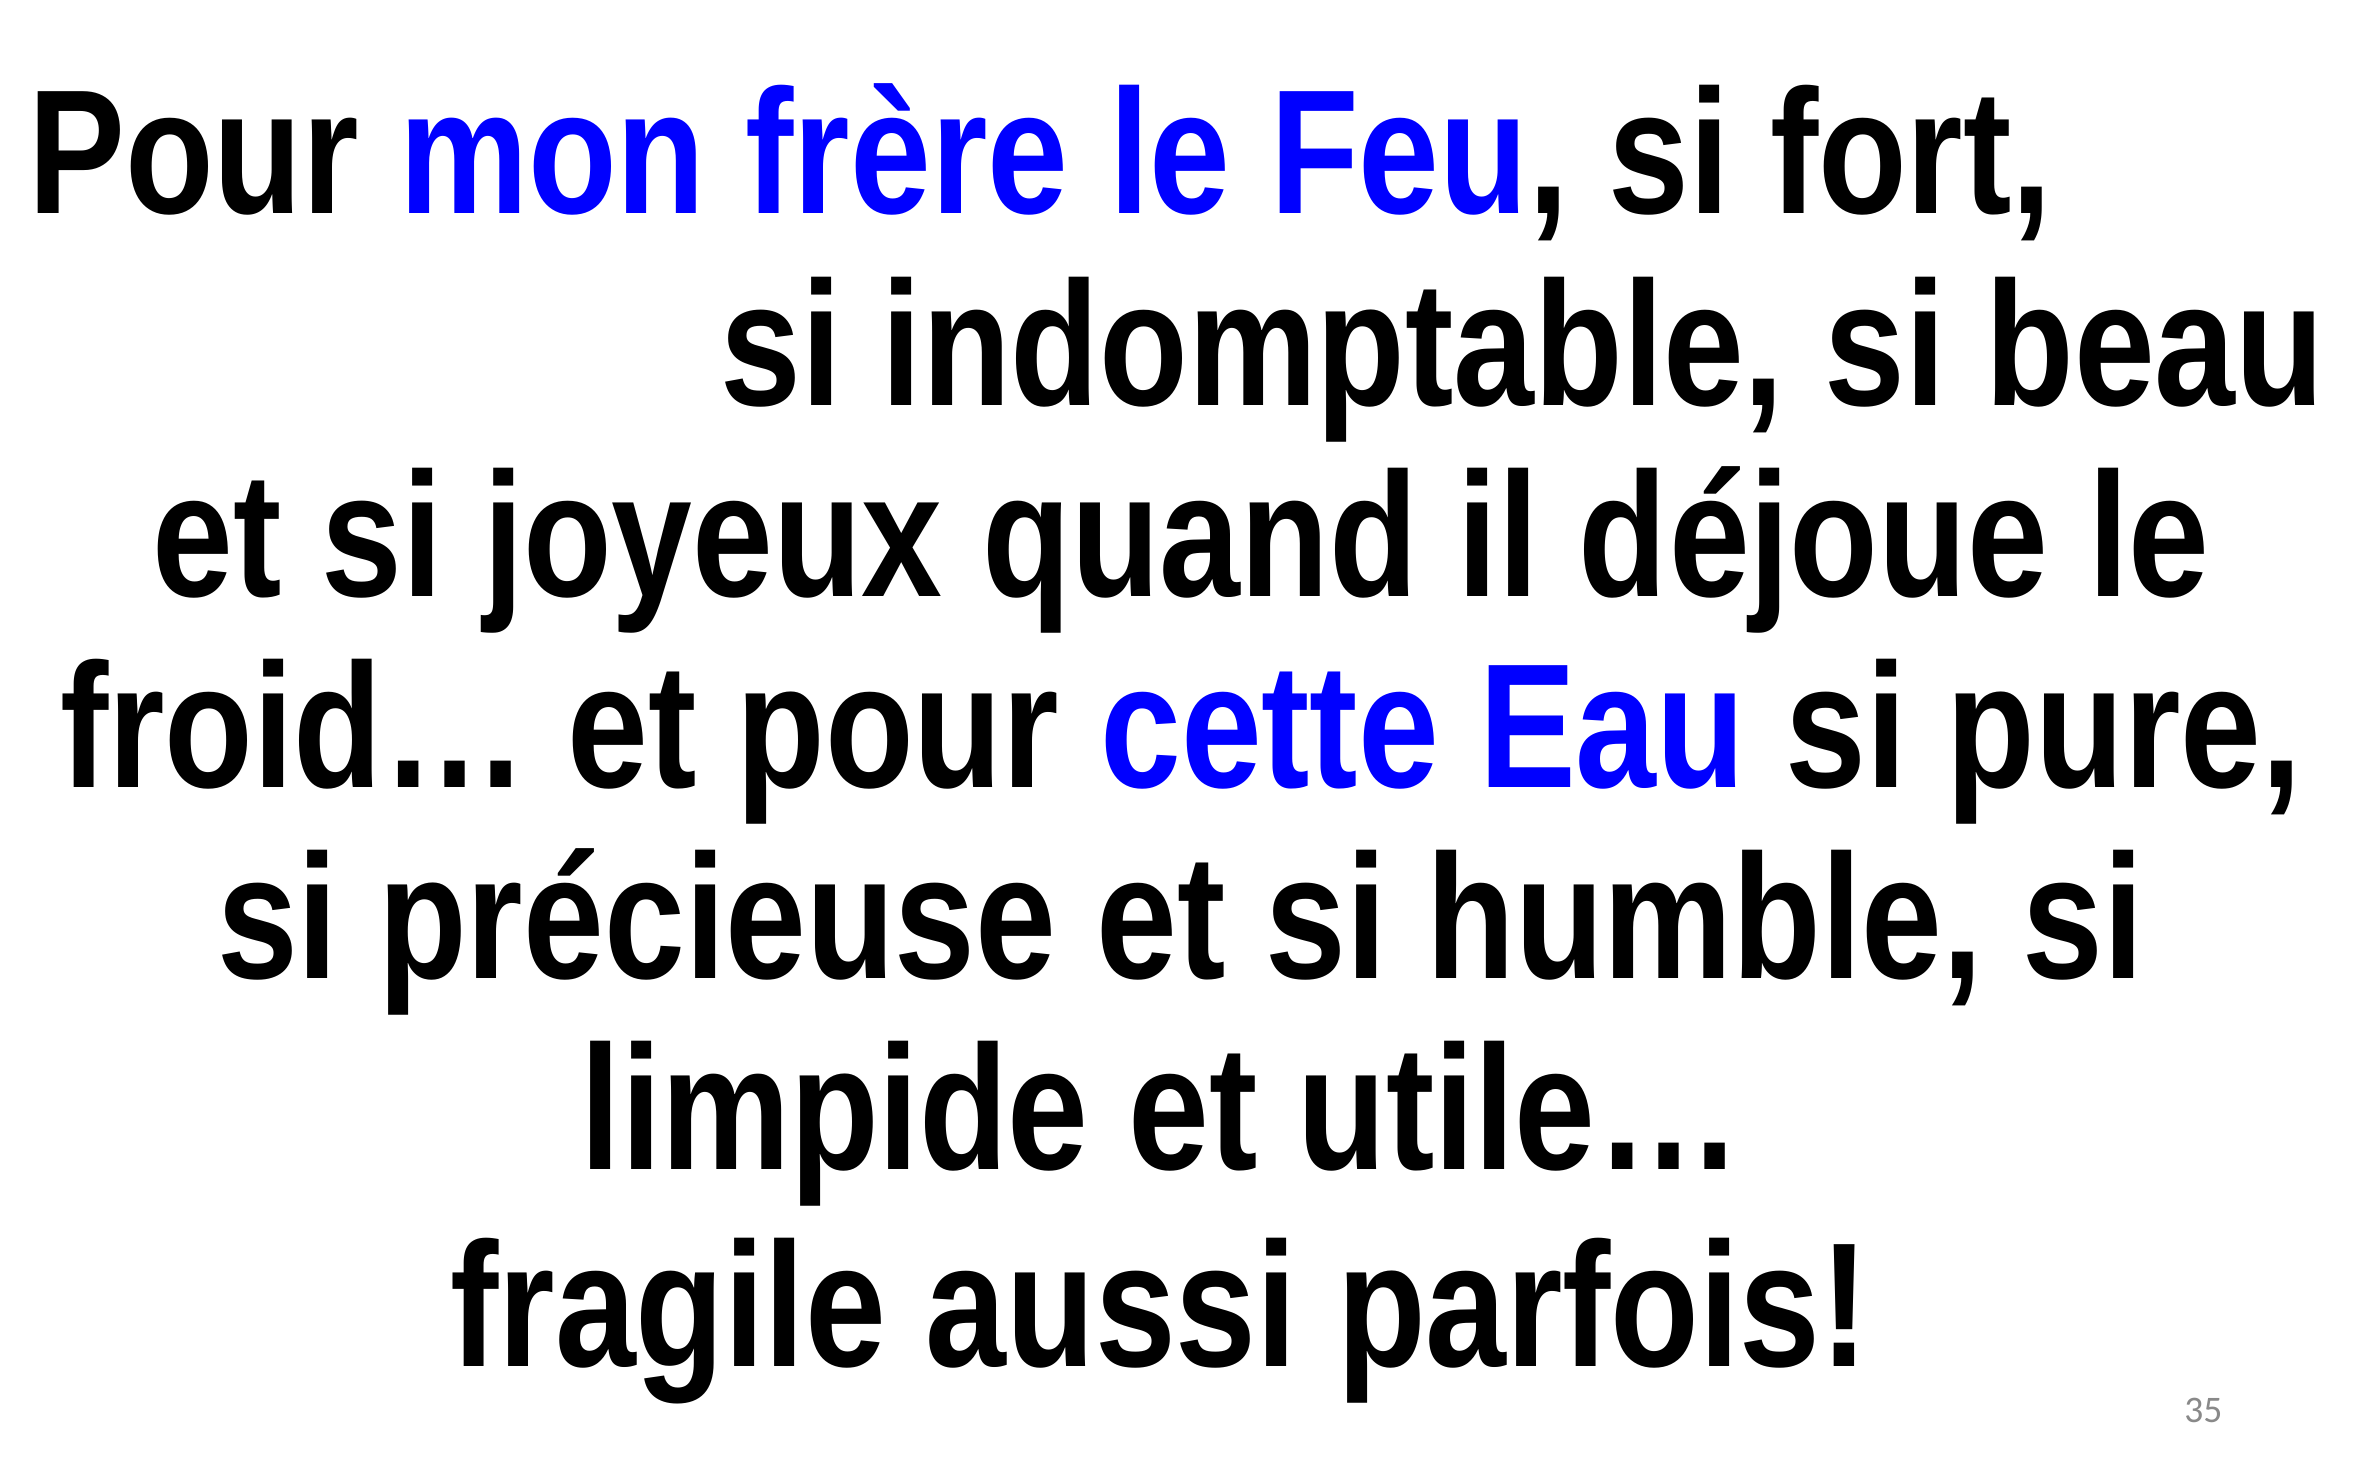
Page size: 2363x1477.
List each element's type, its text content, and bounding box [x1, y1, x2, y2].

text_box Pour mon frère le Feu, si fort, si indomptable, si beau et si joyeux quand il déjoue le froid… et pour cette Eau si pure, si précieuse et si humble, si limpide et utile… fragile aussi parfois! [0, 53, 2363, 1476]
